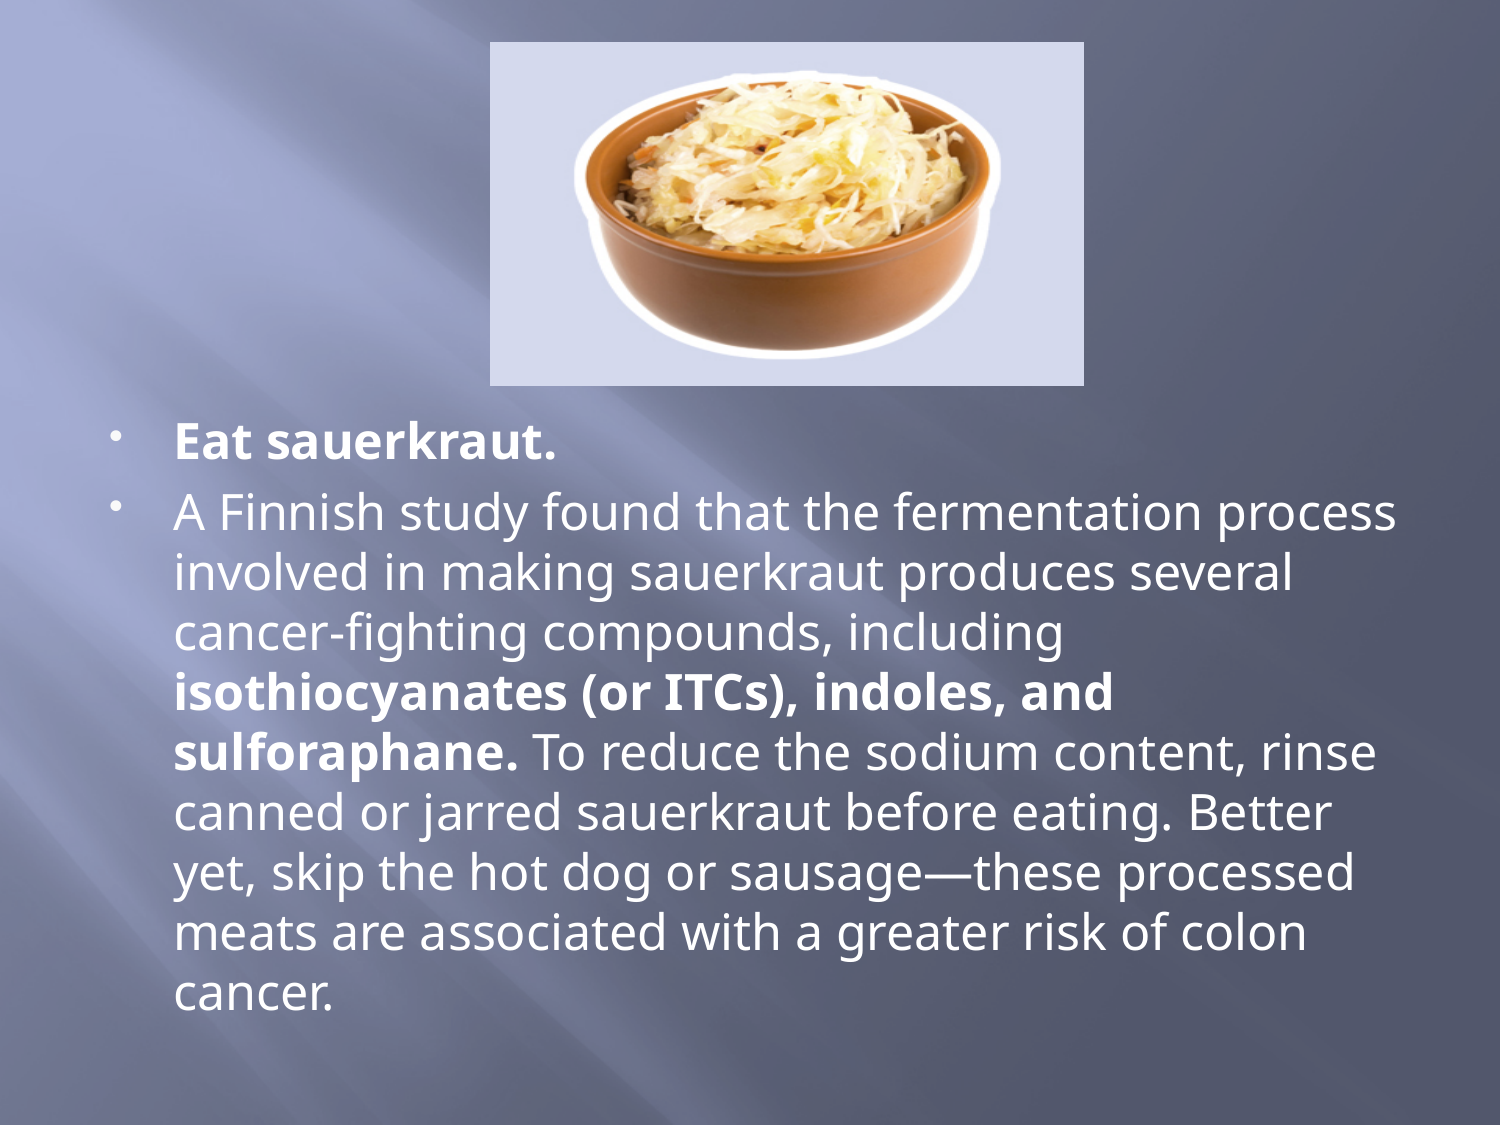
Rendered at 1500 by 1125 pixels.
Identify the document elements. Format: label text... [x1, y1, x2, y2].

picture [489, 42, 1085, 386]
list Eat sauerkraut. A Finnish study found that the fermentation process involved in making sauerkraut produces several cancer-fighting compounds, including isothiocyanates (or ITCs), indoles, and sulforaphane. To reduce the sodium content, rinse canned or jarred sauerkraut before eating. Better yet, skip the hot dog or sausage—these processed meats are associated with a greater risk of colon cancer. [75, 262, 1425, 1035]
